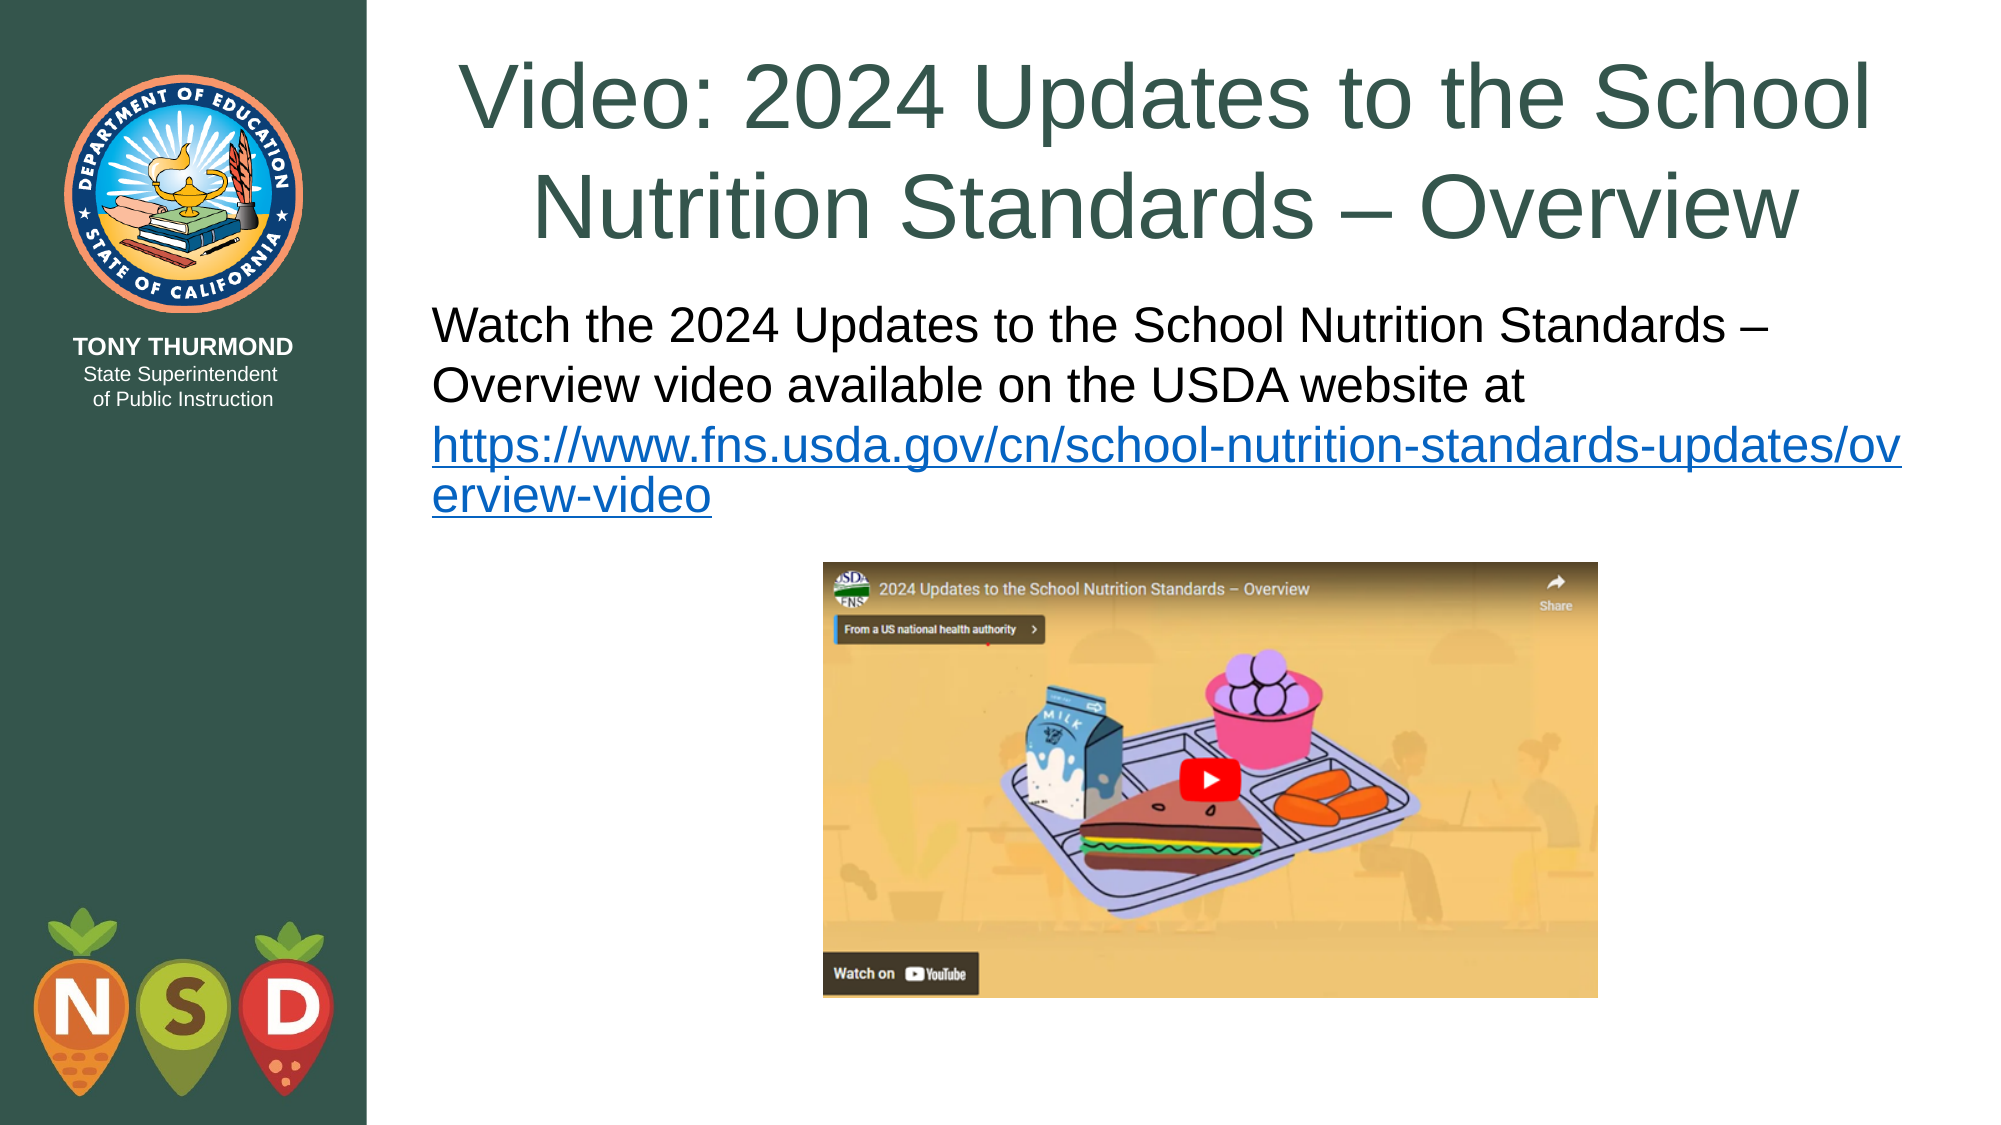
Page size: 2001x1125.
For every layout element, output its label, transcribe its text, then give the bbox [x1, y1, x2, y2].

picture [13, 892, 354, 1108]
picture [64, 74, 303, 313]
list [823, 562, 1598, 998]
list Watch the 2024 Updates to the School Nutrition Standards – Overview video available on the USDA website at https://www.fns.usda.gov/cn/school-nutrition-standards-updates/overview-video [416, 285, 1932, 721]
title Video: 2024 Updates to the School Nutrition Standards – Overview [416, 53, 1917, 241]
